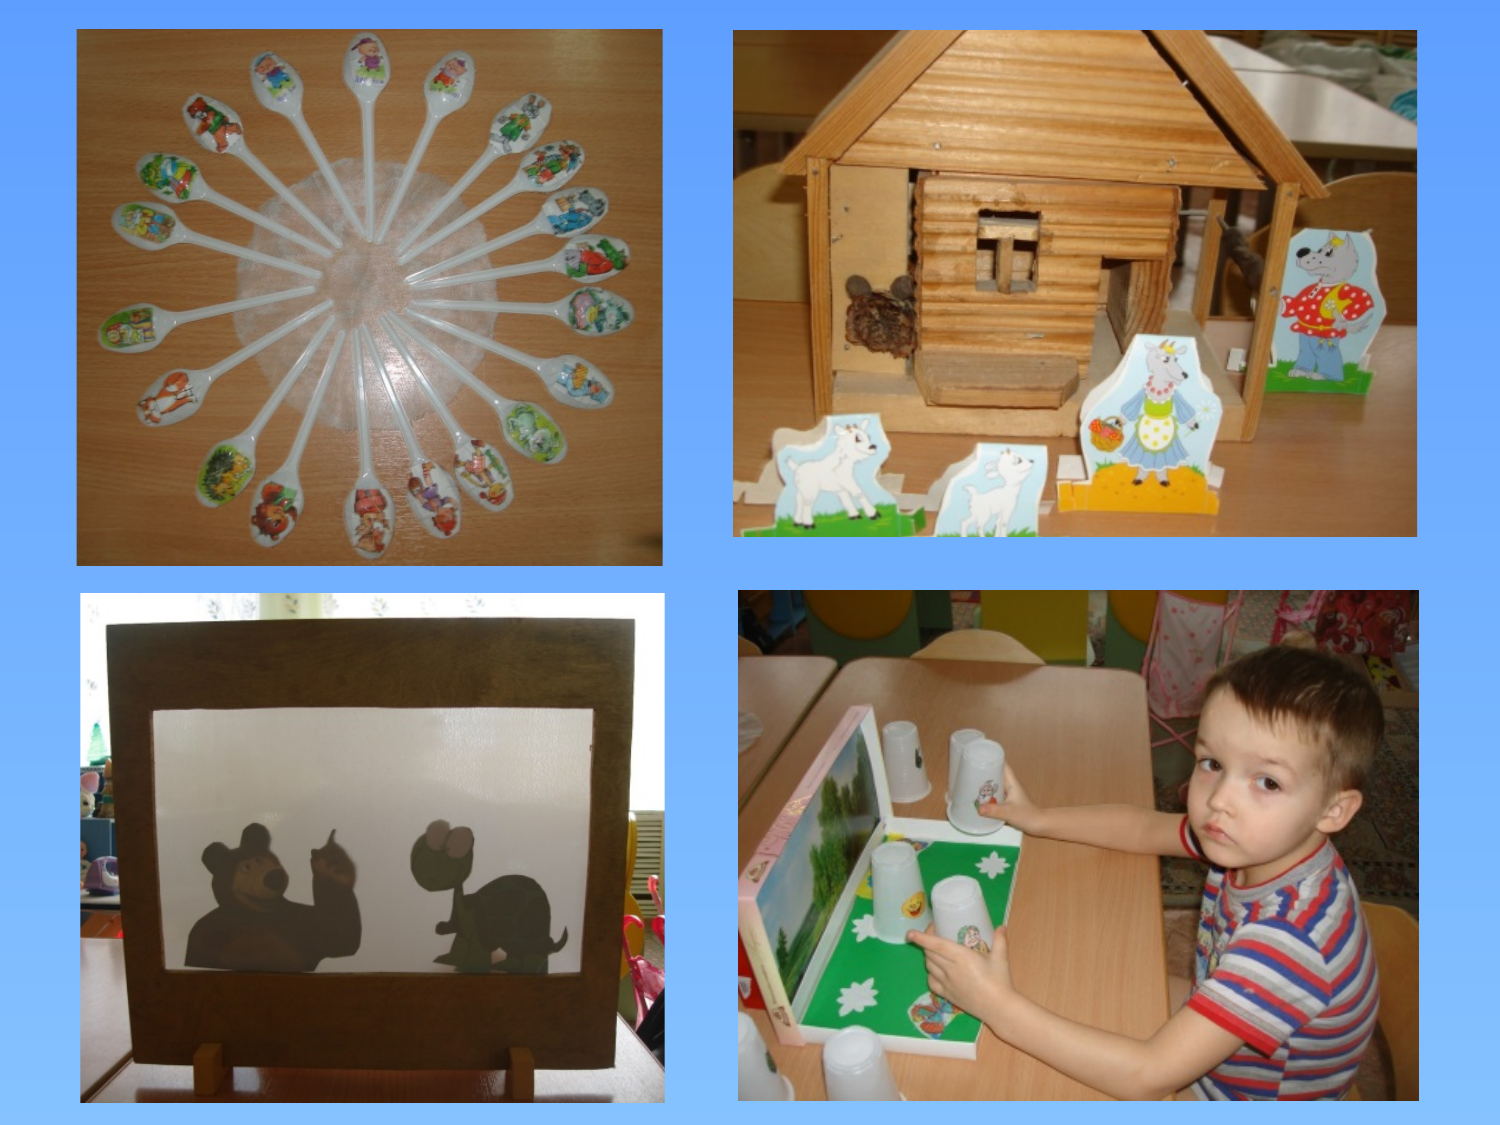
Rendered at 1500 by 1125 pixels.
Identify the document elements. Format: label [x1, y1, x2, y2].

list [79, 593, 665, 1103]
picture [732, 30, 1418, 537]
picture [737, 590, 1419, 1101]
picture [76, 29, 663, 567]
